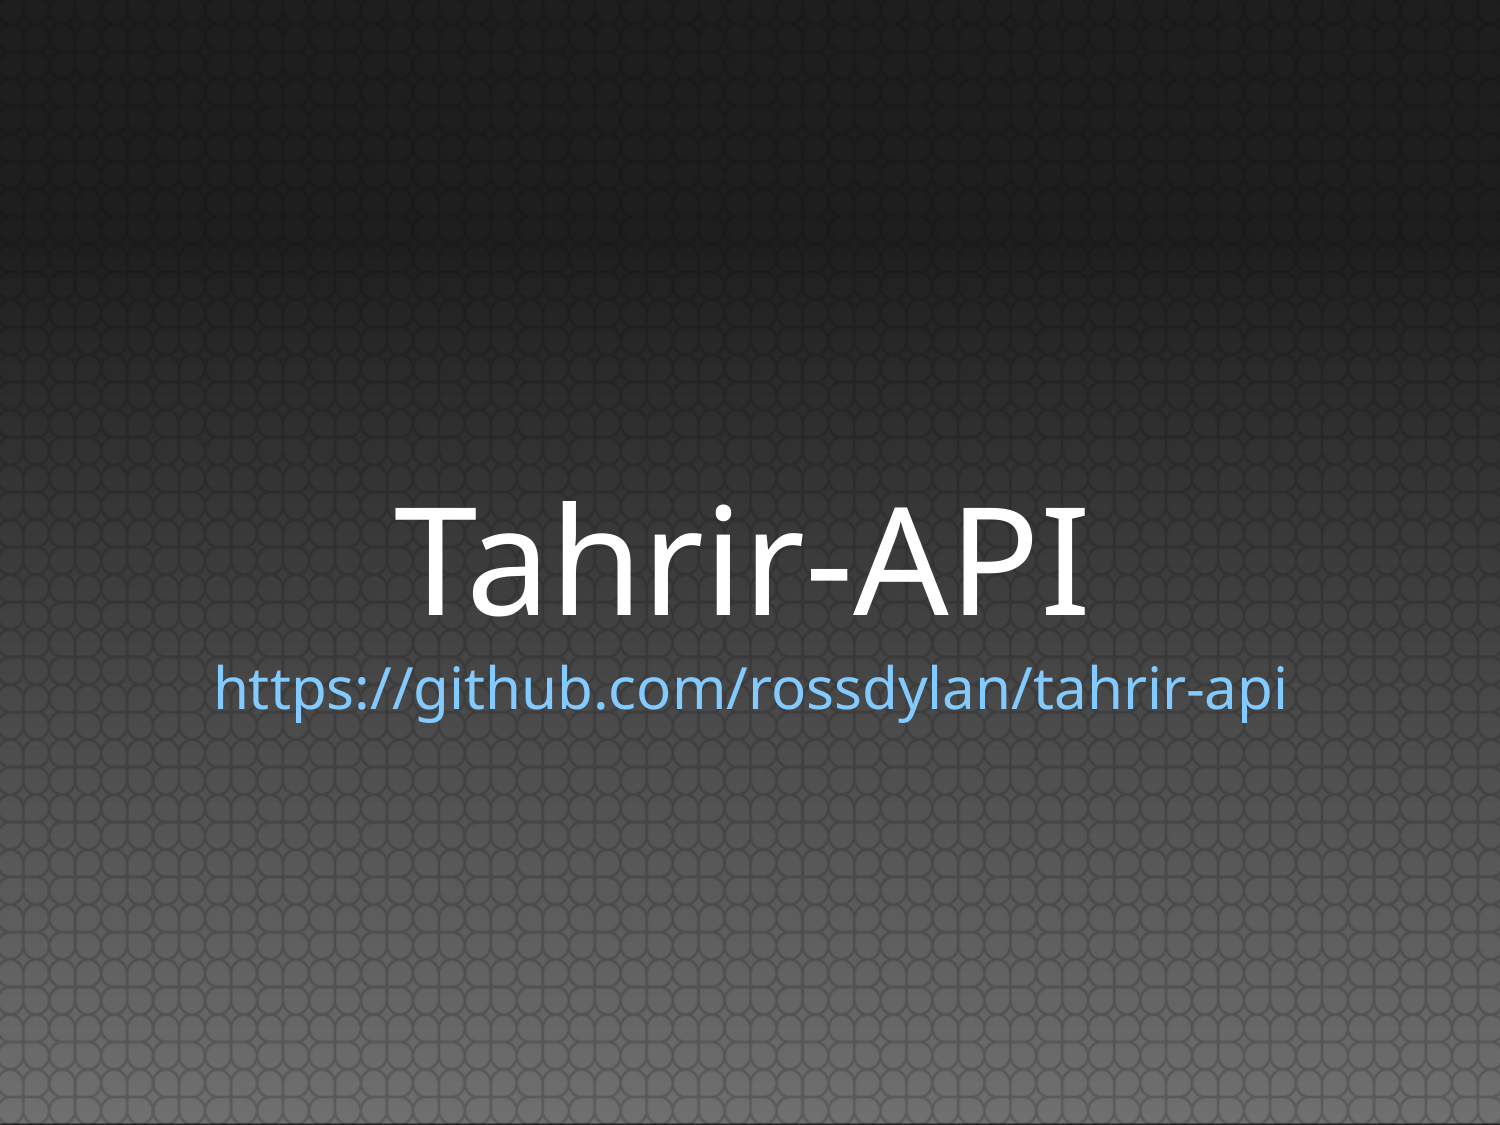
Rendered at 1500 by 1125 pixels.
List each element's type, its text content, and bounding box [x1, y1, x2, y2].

text_box https://github.com/rossdylan/tahrir-api [198, 646, 1418, 731]
picture [0, 0, 1500, 1125]
title Tahrir-API [68, 465, 1418, 657]
